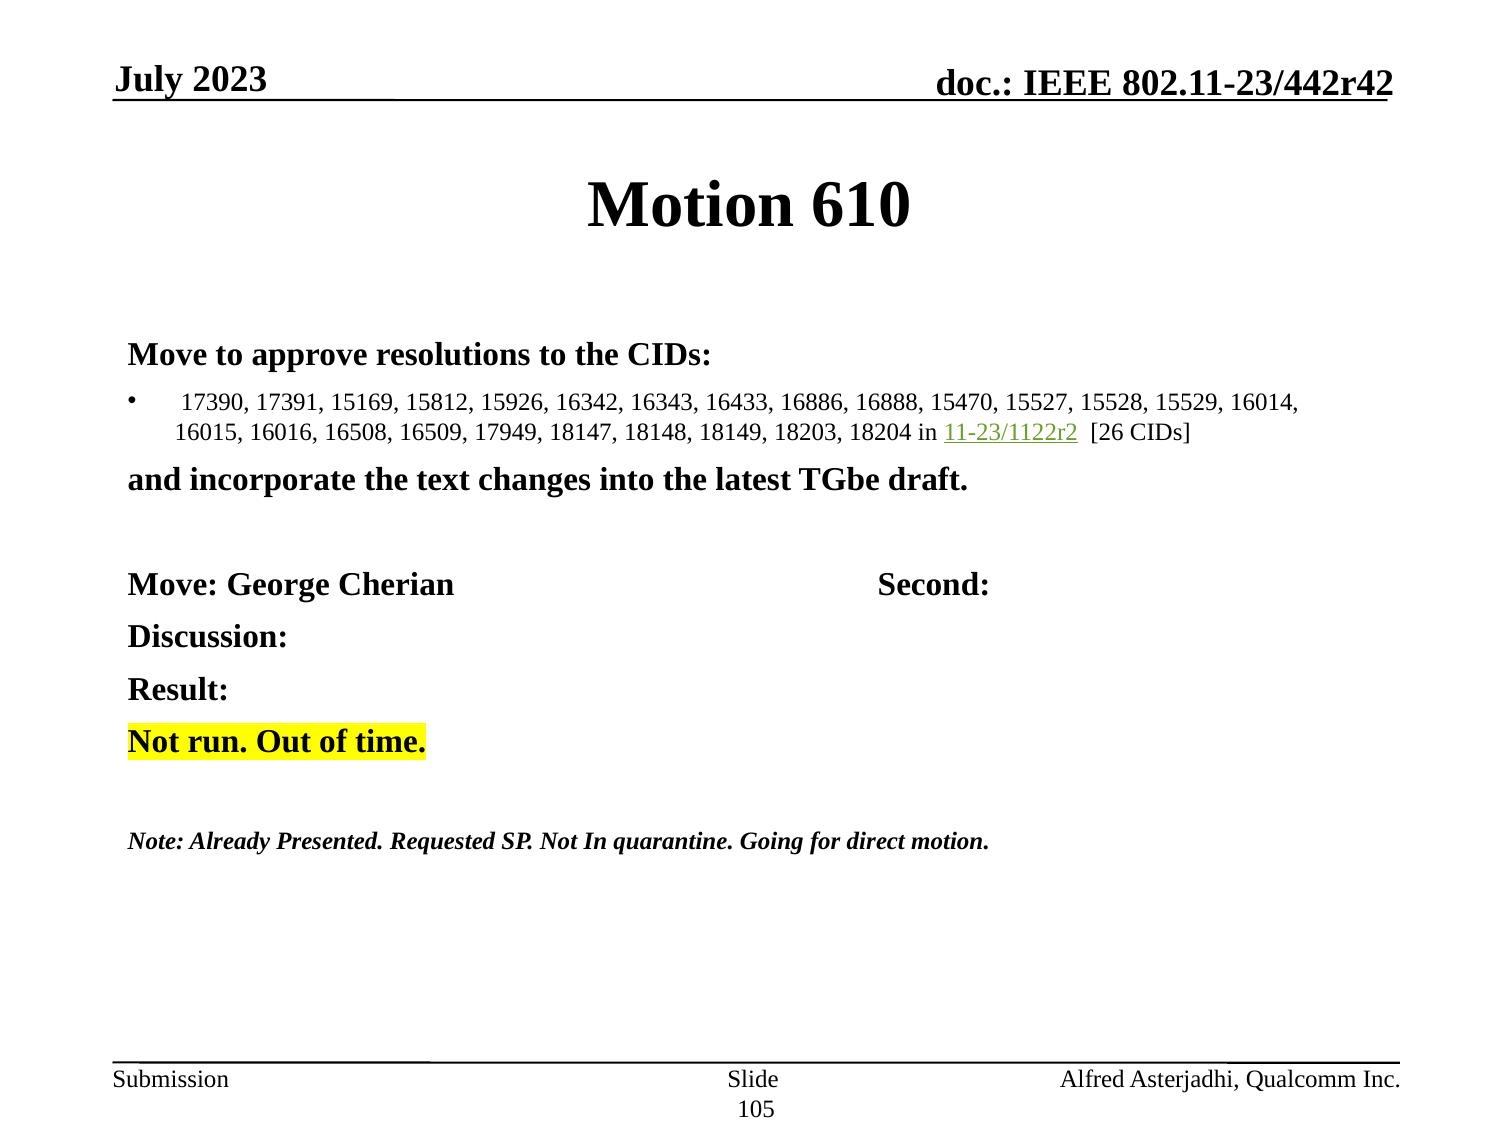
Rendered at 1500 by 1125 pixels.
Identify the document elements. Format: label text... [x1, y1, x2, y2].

list Move to approve resolutions to the CIDs: 17390, 17391, 15169, 15812, 15926, 16342, 16343, 16433, 16886, 16888, 15470, 15527, 15528, 15529, 16014, 16015, 16016, 16508, 16509, 17949, 18147, 18148, 18149, 18203, 18204 in 11-23/1122r2 [26 CIDs] and incorporate the text changes into the latest TGbe draft. Move: George Cherian Second: Discussion: Result: Not run. Out of time. Note: Already Presented. Requested SP. Not In quarantine. Going for direct motion. [112, 324, 1388, 1063]
title Motion 610 [112, 112, 1388, 288]
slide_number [114, 54, 423, 100]
slide_number Slide 105 [712, 1061, 800, 1123]
footer Alfred Asterjadhi, Qualcomm Inc. [878, 1061, 1402, 1093]
